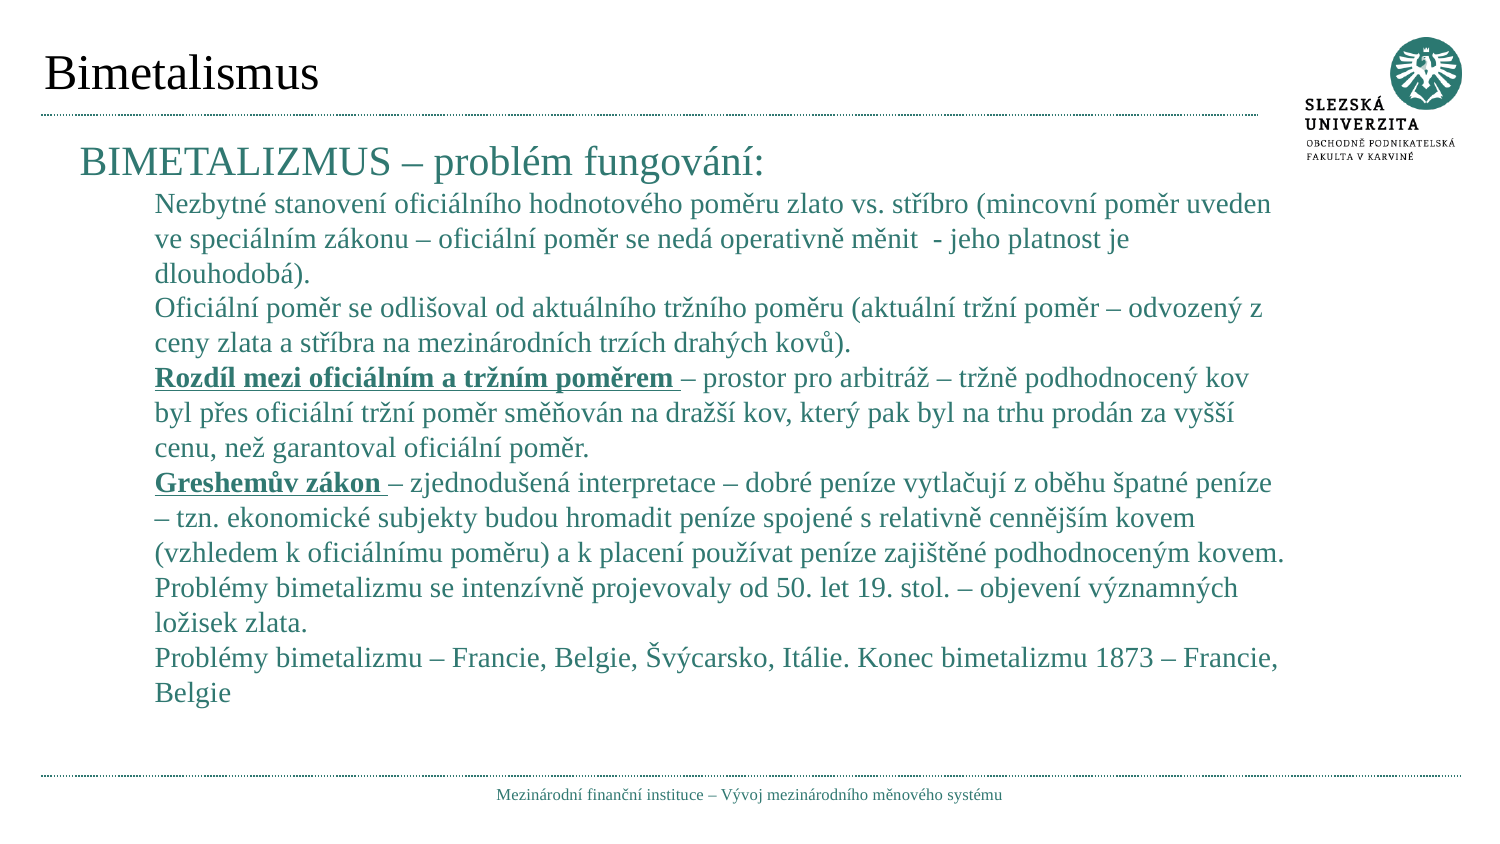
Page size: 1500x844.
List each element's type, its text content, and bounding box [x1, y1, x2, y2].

text_box Mezinárodní finanční instituce – Vývoj mezinárodního měnového systému [442, 776, 1058, 811]
picture [1305, 37, 1462, 160]
title Bimetalismus [29, 32, 1275, 116]
list BIMETALIZMUS – problém fungování: Nezbytné stanovení oficiálního hodnotového poměru zlato vs. stříbro (mincovní poměr uveden ve speciálním zákonu – oficiální poměr se nedá operativně měnit - jeho platnost je dlouhodobá). Oficiální poměr se odlišoval od aktuálního tržního poměru (aktuální tržní poměr – odvozený z ceny zlata a stříbra na mezinárodních trzích drahých kovů). Rozdíl mezi oficiálním a tržním poměrem – prostor pro arbitráž – tržně podhodnocený kov byl přes oficiální tržní poměr směňován na dražší kov, který pak byl na trhu prodán za vyšší cenu, než garantoval oficiální poměr. Greshemův zákon – zjednodušená interpretace – dobré peníze vytlačují z oběhu špatné peníze – tzn. ekonomické subjekty budou hromadit peníze spojené s relativně cennějším kovem (vzhledem k oficiálnímu poměru) a k placení používat peníze zajištěné podhodnoceným kovem. Problémy bimetalizmu se intenzívně projevovaly od 50. let 19. stol. – objevení významných ložisek zlata. Problémy bimetalizmu – Francie, Belgie, Švýcarsko, Itálie. Konec bimetalizmu 1873 – Francie, Belgie [64, 126, 1306, 741]
